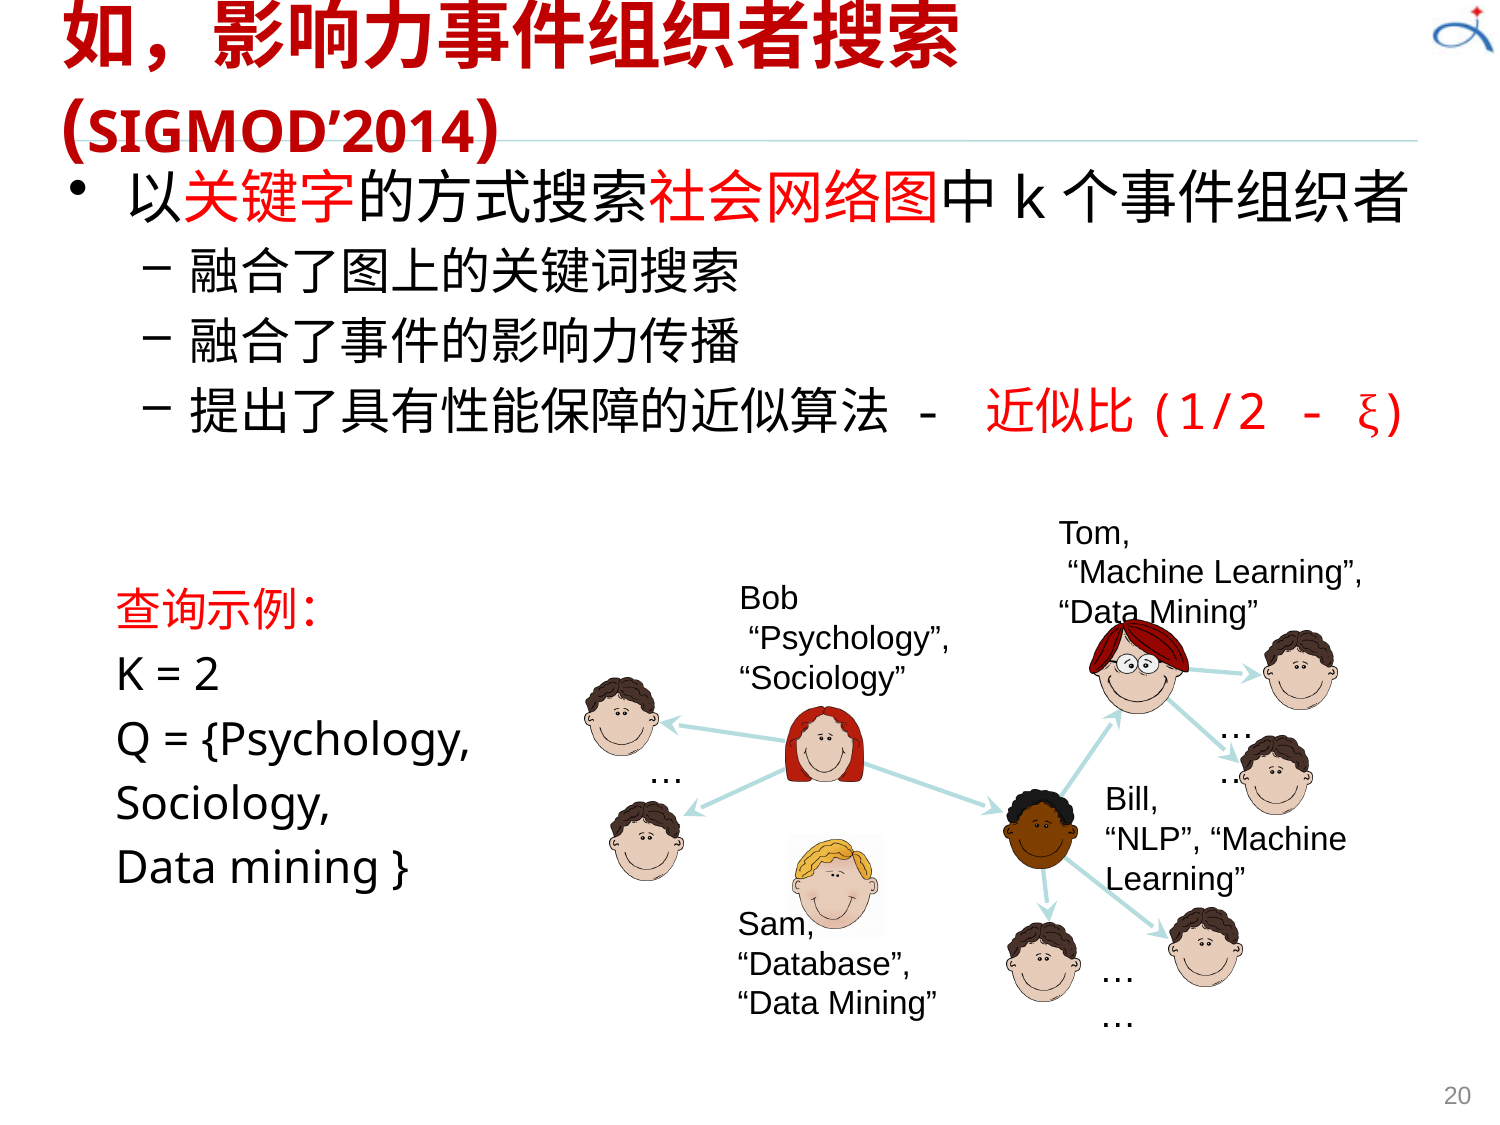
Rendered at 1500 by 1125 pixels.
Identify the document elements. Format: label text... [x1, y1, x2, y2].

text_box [584, 503, 1459, 1011]
text_box 查询示例： K = 2 Q = {Psychology, Sociology, Data mining } [100, 573, 550, 940]
title 如，影响力事件组织者搜索(SIGMOD’2014) [46, 11, 1419, 143]
text_box 以关键字的方式搜索社会网络图中k个事件组织者 融合了图上的关键词搜索 融合了事件的影响力传播 提出了具有性能保障的近似算法 - 近似比(1/2 - ξ) [53, 152, 1448, 563]
slide_number 20 [1136, 1065, 1487, 1125]
picture [1432, 5, 1495, 55]
